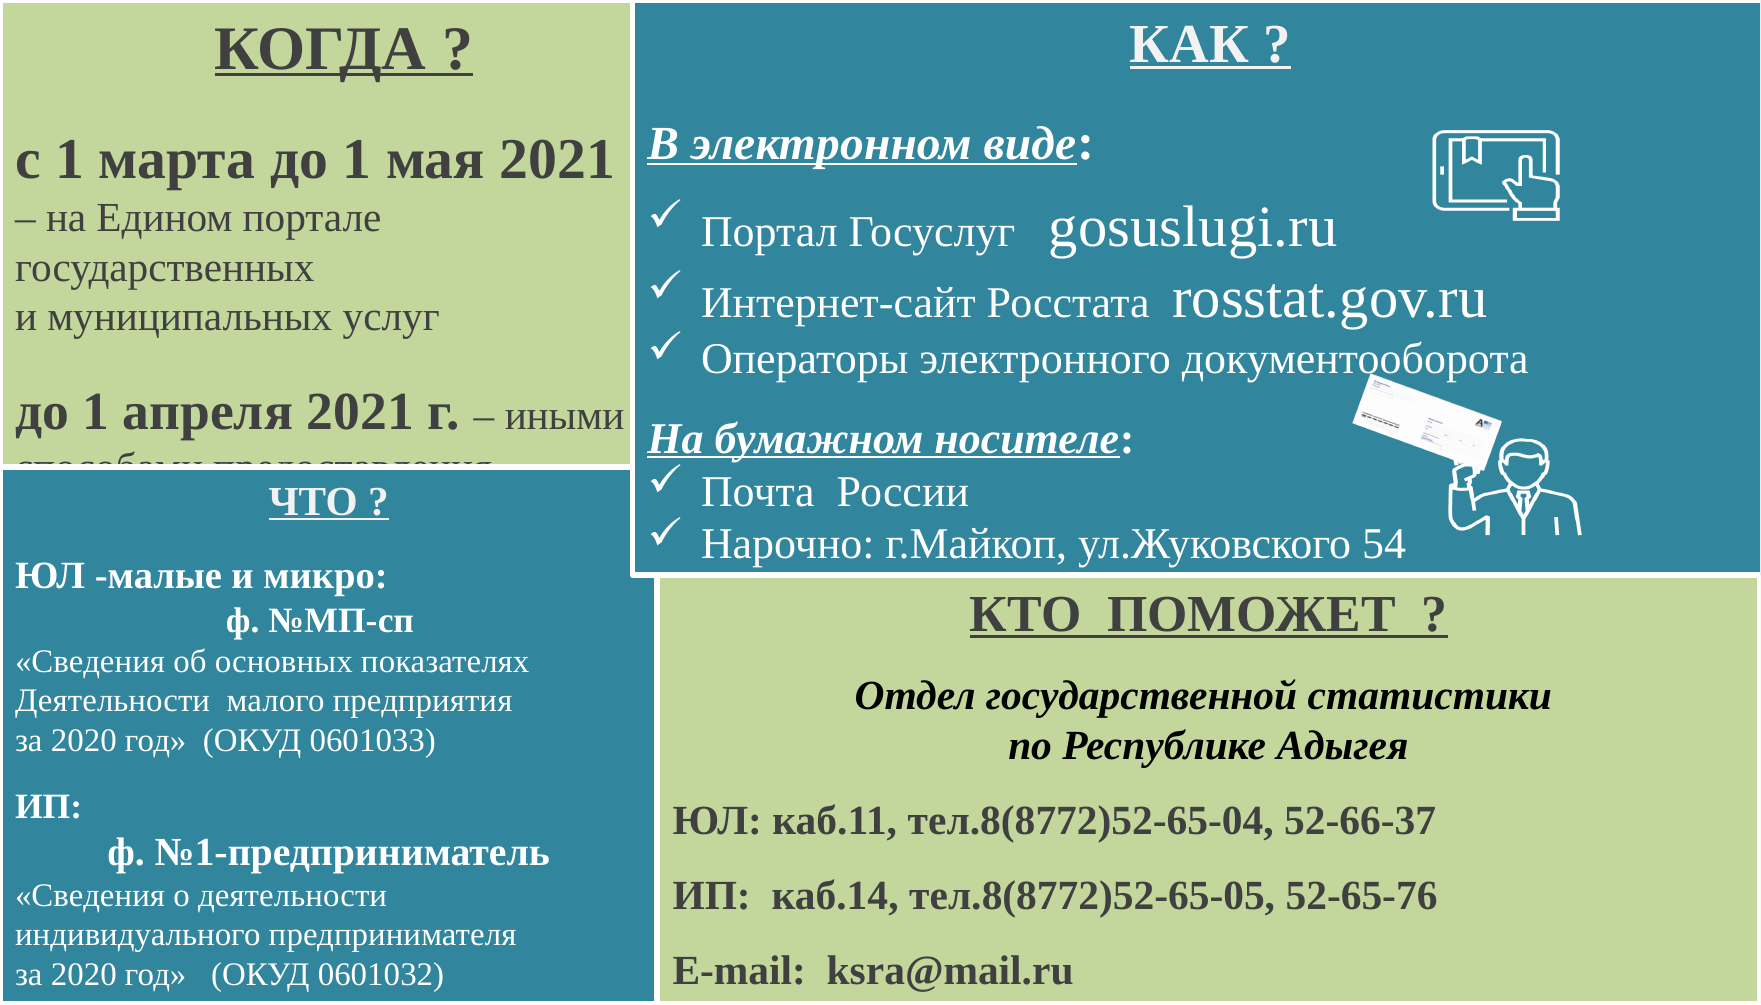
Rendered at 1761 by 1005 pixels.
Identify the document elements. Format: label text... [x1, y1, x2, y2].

picture [1353, 374, 1584, 540]
list КАК ? В электронном виде: Портал Госуслуг gosuslugi.ru Интернет-сайт Росстата rosstat.gov.ru Операторы электронного документооборота На бумажном носителе: Почта России Нарочно: г.Майкоп, ул.Жуковского 54 [632, 0, 1761, 576]
text_box КТО ПОМОЖЕТ ? Отдел государственной статистики по Республике Адыгея ЮЛ: каб.11, тел.8(8772)52-65-04, 52-66-37 ИП: каб.14, тел.8(8772)52-65-05, 52-65-76 E-mail: ksra@mail.ru [658, 576, 1761, 1005]
picture [1402, 98, 1579, 233]
list КОГДА ? с 1 марта до 1 мая 2021 г. – на Едином портале государственных и муниципальных услуг до 1 апреля 2021 г. – иными способами предоставления [0, 0, 632, 466]
text_box ЧТО ? ЮЛ -малые и микро: ф. №МП-сп «Сведения об основных показателях Деятельности малого предприятия за 2020 год» (ОКУД 0601033) ИП: ф. №1-предприниматель «Сведения о деятельности индивидуального предпринимателя за 2020 год» (ОКУД 0601032) [0, 466, 658, 1005]
